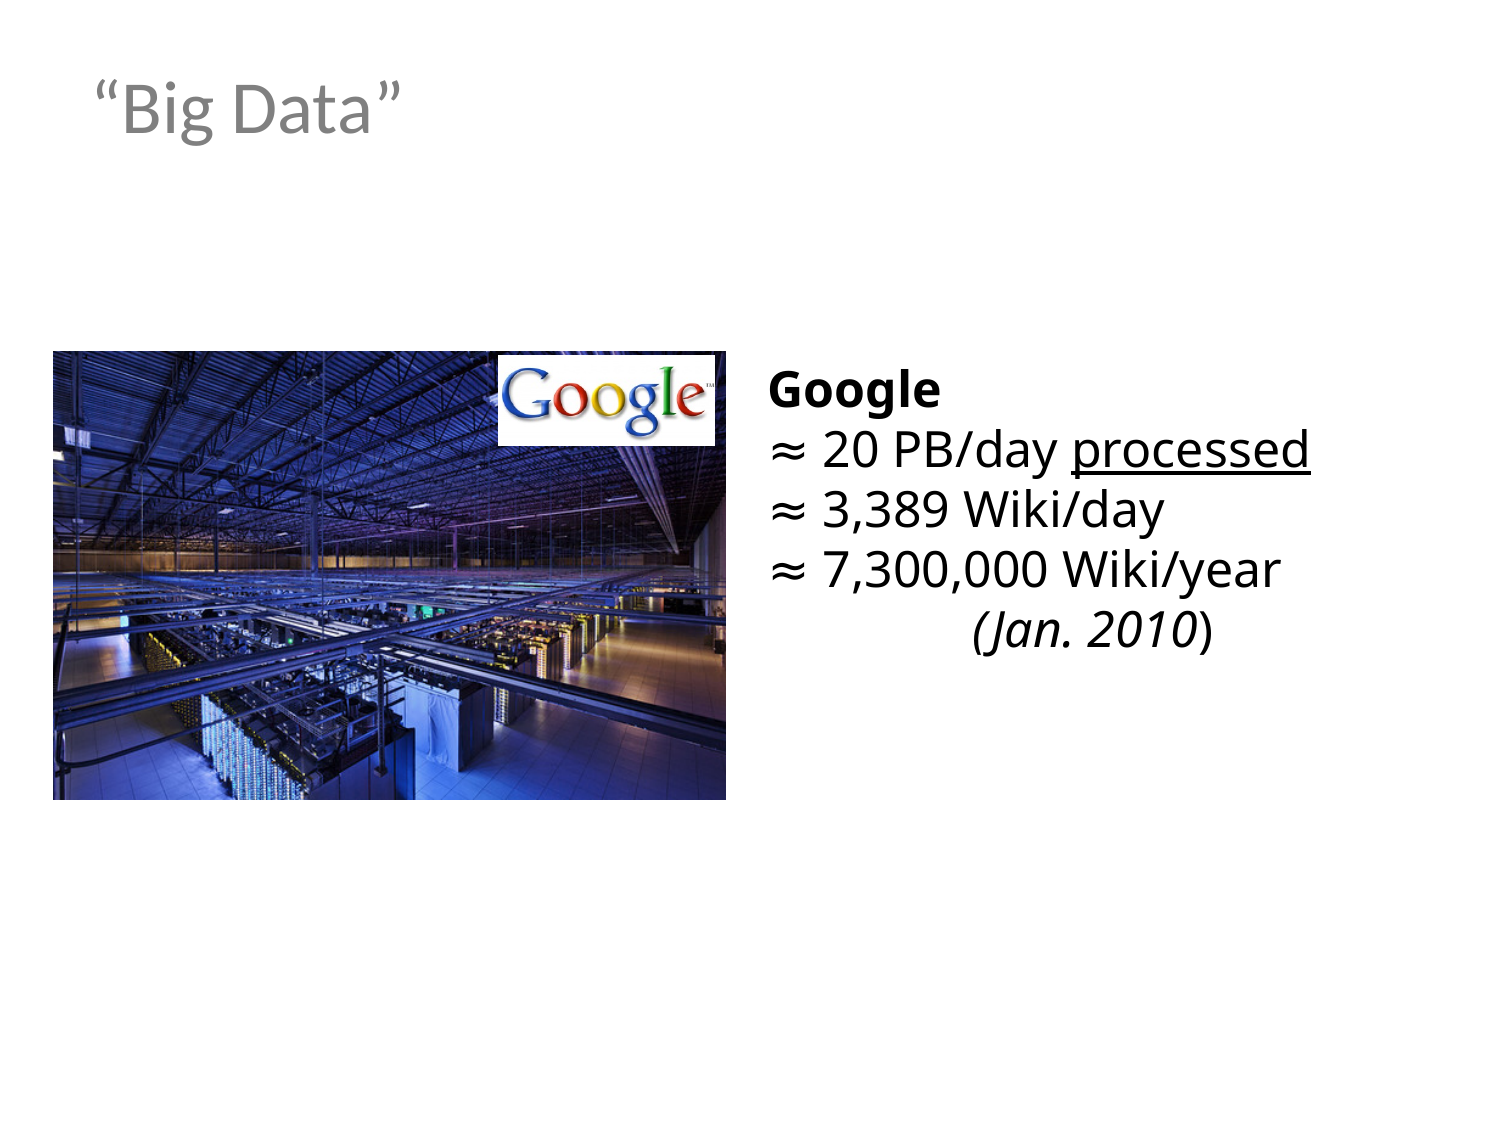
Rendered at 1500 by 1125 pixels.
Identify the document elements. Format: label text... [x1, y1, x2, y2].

title “Big Data” [75, 45, 1425, 163]
text_box Google ≈ 20 PB/day processed ≈ 3,389 Wiki/day ≈ 7,300,000 Wiki/year (Jan. 2010) [767, 356, 1418, 658]
picture [52, 350, 726, 801]
